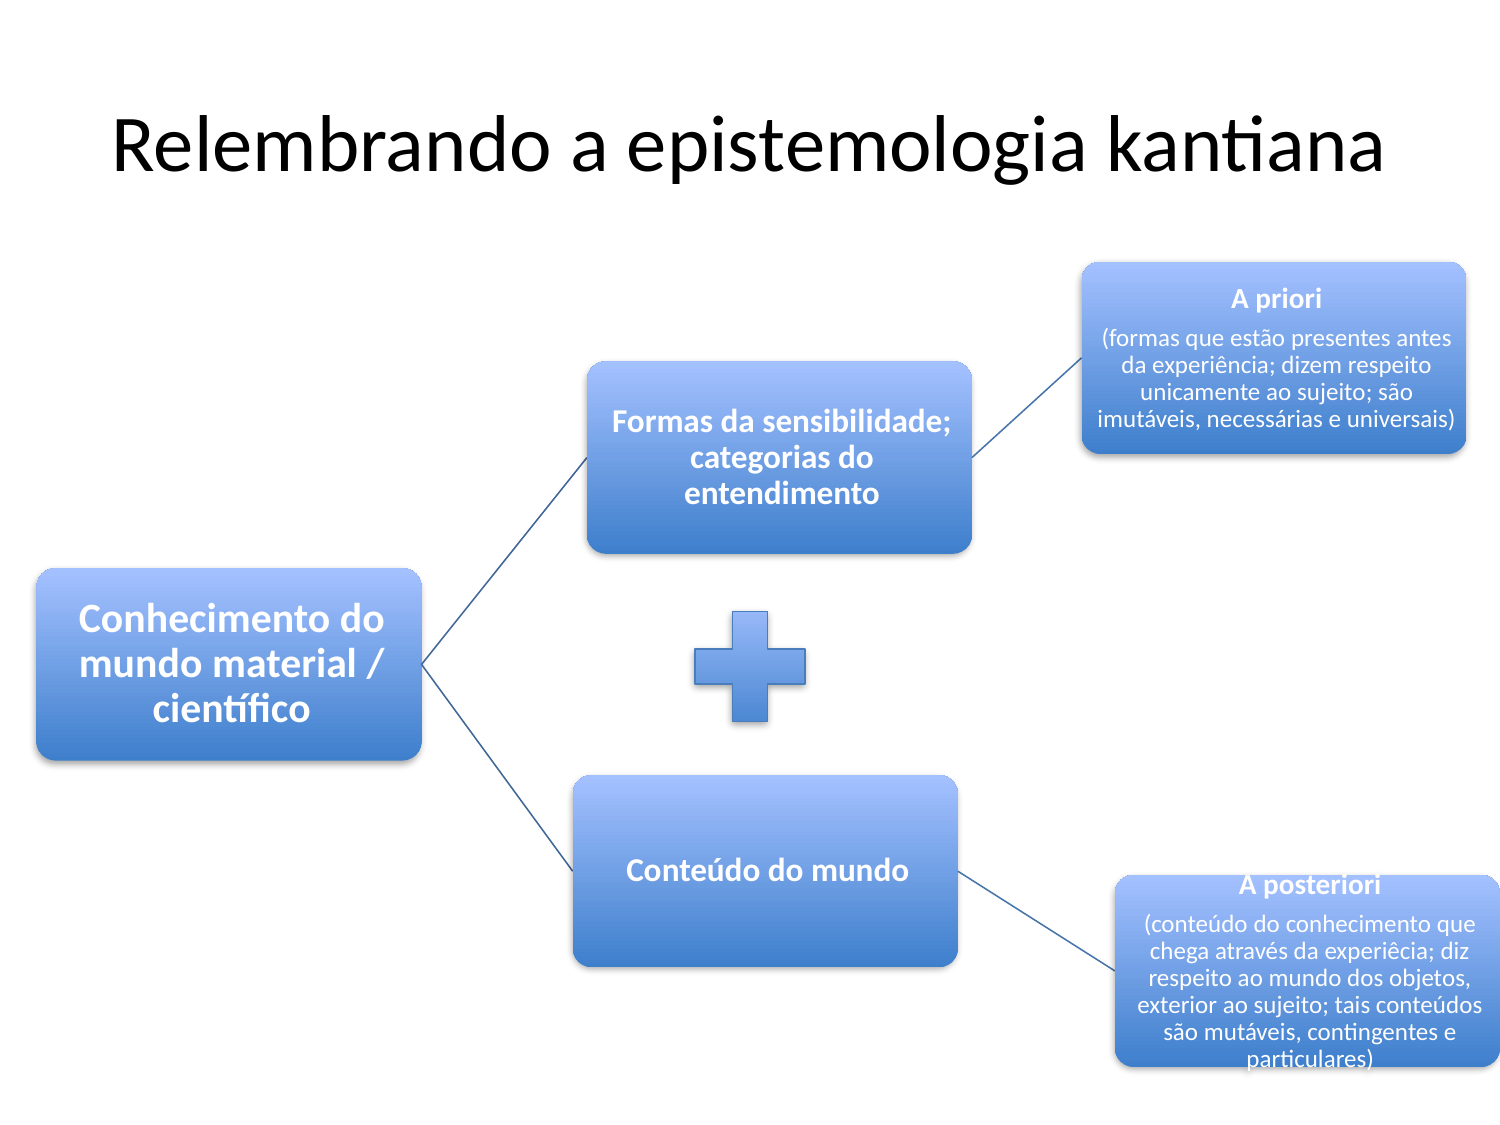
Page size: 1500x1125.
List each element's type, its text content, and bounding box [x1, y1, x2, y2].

title Relembrando a epistemologia kantiana [75, 45, 1425, 230]
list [36, 232, 1500, 1097]
